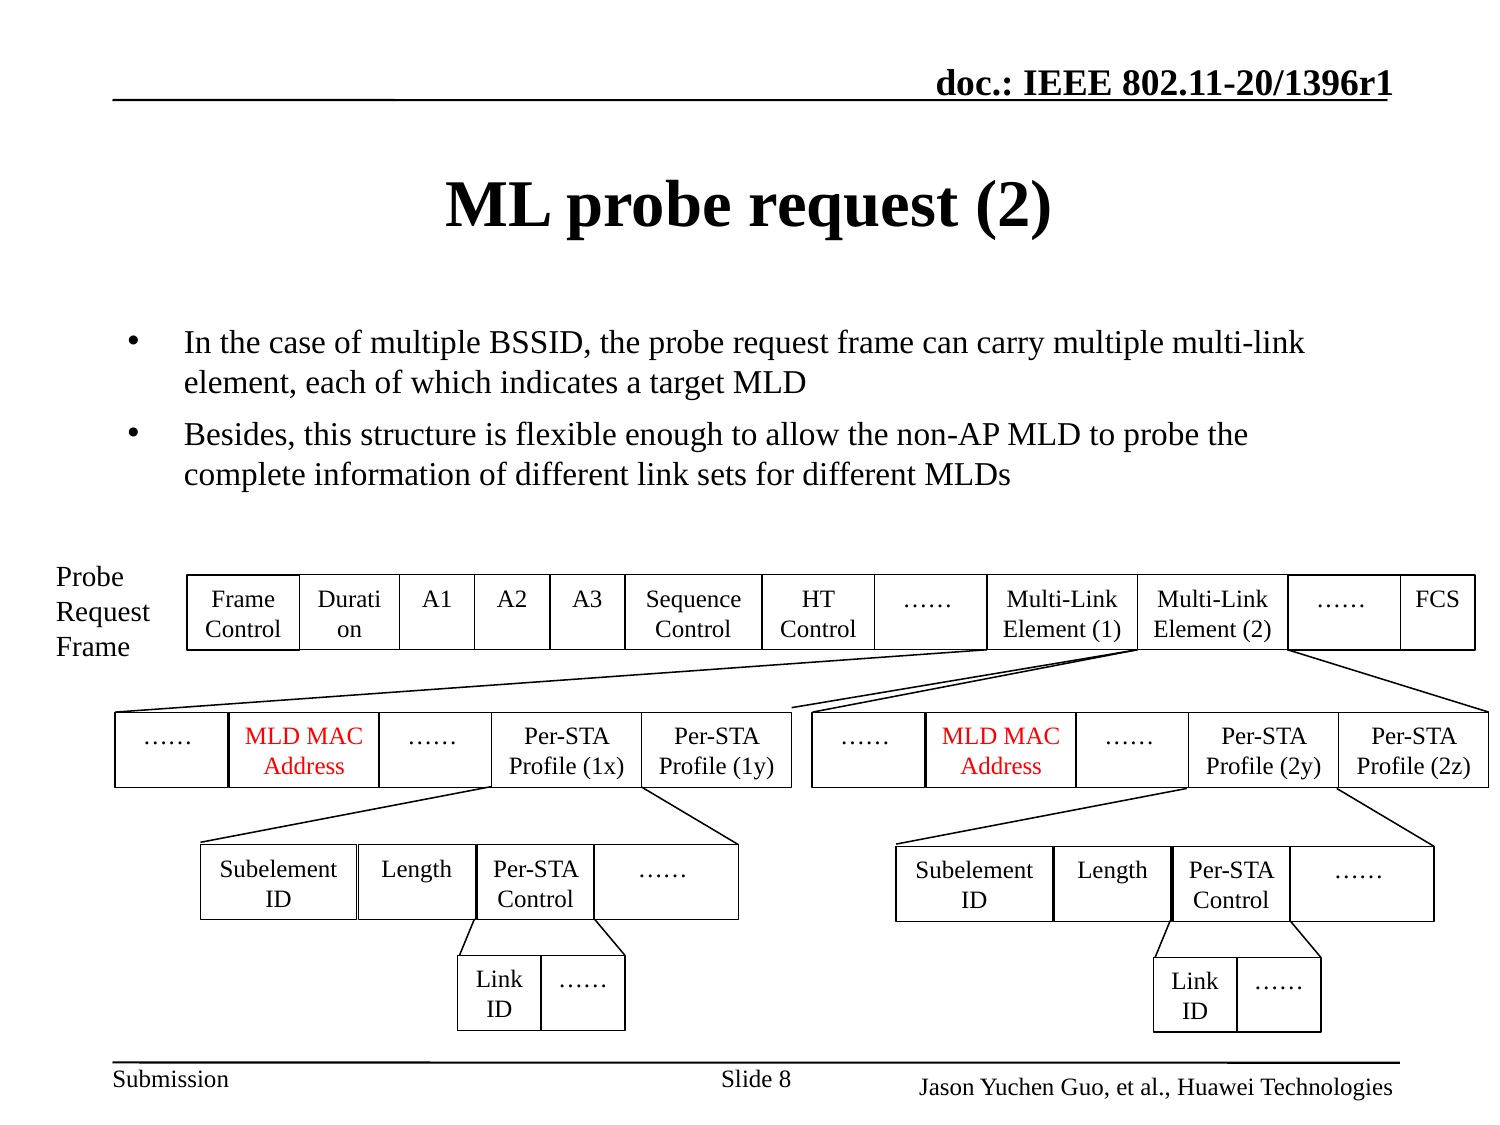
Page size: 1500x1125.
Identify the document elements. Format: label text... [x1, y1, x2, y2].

text_box Probe Request Frame [40, 549, 225, 670]
text_box …… [812, 722, 925, 788]
text_box Frame Control [225, 575, 299, 648]
slide_number Slide 8 [712, 1061, 800, 1123]
text_box Multi-Link Element (2) [1137, 574, 1288, 650]
text_box Per-STA Control [477, 844, 593, 920]
text_box MLD MAC Address [229, 721, 379, 785]
text_box Link ID [1153, 957, 1237, 1033]
text_box A1 [399, 574, 474, 648]
text_box …… [114, 720, 228, 788]
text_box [459, 918, 475, 956]
text_box A2 [474, 574, 549, 648]
text_box …… [593, 844, 739, 920]
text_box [114, 649, 790, 713]
text_box …… [541, 955, 625, 1031]
text_box Per-STA Profile (1x) [491, 721, 641, 788]
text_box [594, 918, 626, 956]
text_box MLD MAC Address [926, 721, 1076, 786]
text_box Per-STA Profile (1y) [641, 721, 792, 788]
text_box A3 [549, 574, 624, 648]
text_box Multi-Link Element (1) [987, 574, 1137, 648]
text_box …… [379, 721, 491, 785]
text_box Length [1054, 853, 1172, 922]
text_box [812, 649, 1138, 713]
text_box …… [1288, 574, 1400, 648]
text_box …… [1237, 957, 1321, 1033]
text_box HT Control [762, 574, 874, 648]
text_box Length [358, 851, 476, 920]
text_box Per-STA Control [1172, 846, 1289, 922]
text_box …… [1289, 846, 1435, 922]
text_box Link ID [457, 955, 541, 1031]
text_box Per-STA Profile (2y) [1188, 712, 1338, 788]
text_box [1154, 920, 1171, 958]
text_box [791, 649, 811, 708]
text_box Subelement ID [896, 852, 1053, 922]
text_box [200, 786, 492, 843]
text_box Sequence Control [624, 574, 762, 648]
text_box Subelement ID [200, 850, 357, 920]
text_box Per-STA Profile (2z) [1338, 720, 1489, 788]
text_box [896, 788, 1187, 845]
text_box …… [874, 574, 987, 647]
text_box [1287, 649, 1490, 713]
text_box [1289, 920, 1322, 958]
list In the case of multiple BSSID, the probe request frame can carry multiple multi-link element, each of which indicates a target MLD Besides, this structure is flexible enough to allow the non-AP MLD to probe the complete information of different link sets for different MLDs [112, 312, 1388, 551]
text_box …… [1076, 712, 1188, 787]
title ML probe request (2) [112, 112, 1388, 288]
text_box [640, 786, 739, 845]
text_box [1336, 788, 1435, 847]
text_box FCS [1400, 574, 1476, 648]
text_box Duration [299, 574, 399, 648]
